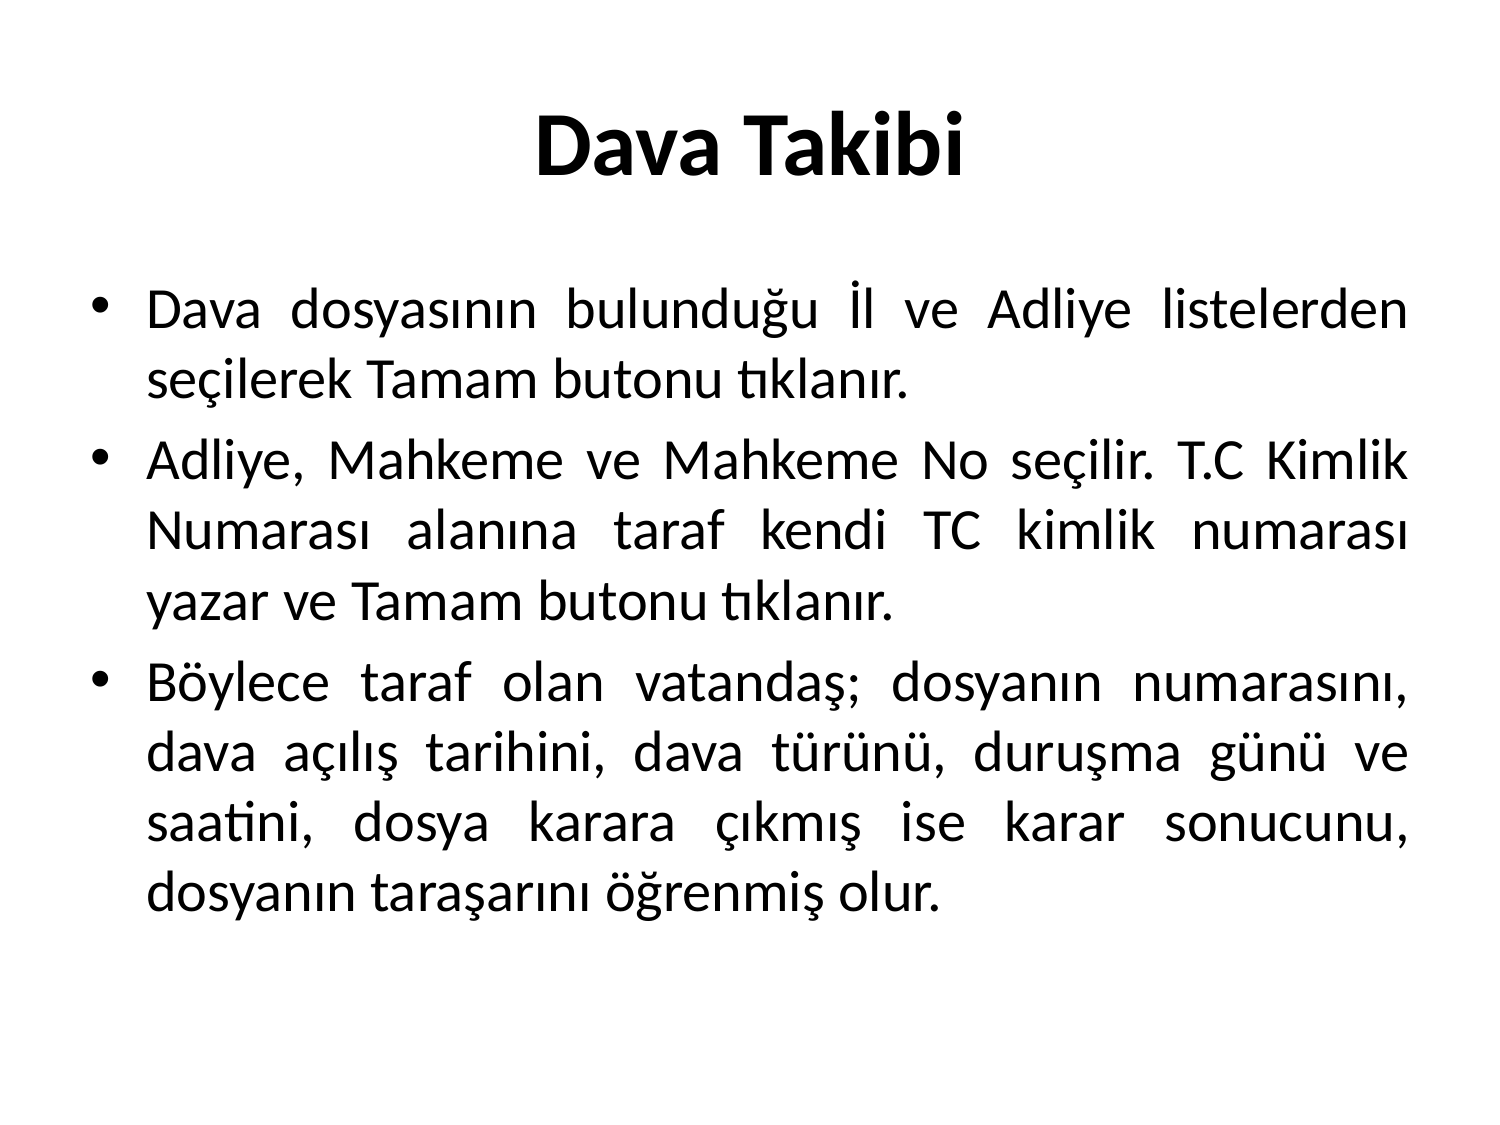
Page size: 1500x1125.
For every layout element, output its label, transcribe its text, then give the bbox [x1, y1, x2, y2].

list Dava dosyasının bulunduğu İl ve Adliye listelerden seçilerek Tamam butonu tıklanır. Adliye, Mahkeme ve Mahkeme No seçilir. T.C Kimlik Numarası alanına taraf kendi TC kimlik numarası yazar ve Tamam butonu tıklanır. Böylece taraf olan vatandaş; dosyanın numarasını, dava açılış tarihini, dava türünü, duruşma günü ve saatini, dosya karara çıkmış ise karar sonucunu, dosyanın taraşarını öğrenmiş olur. [75, 262, 1425, 1005]
title Dava Takibi [75, 45, 1425, 233]
